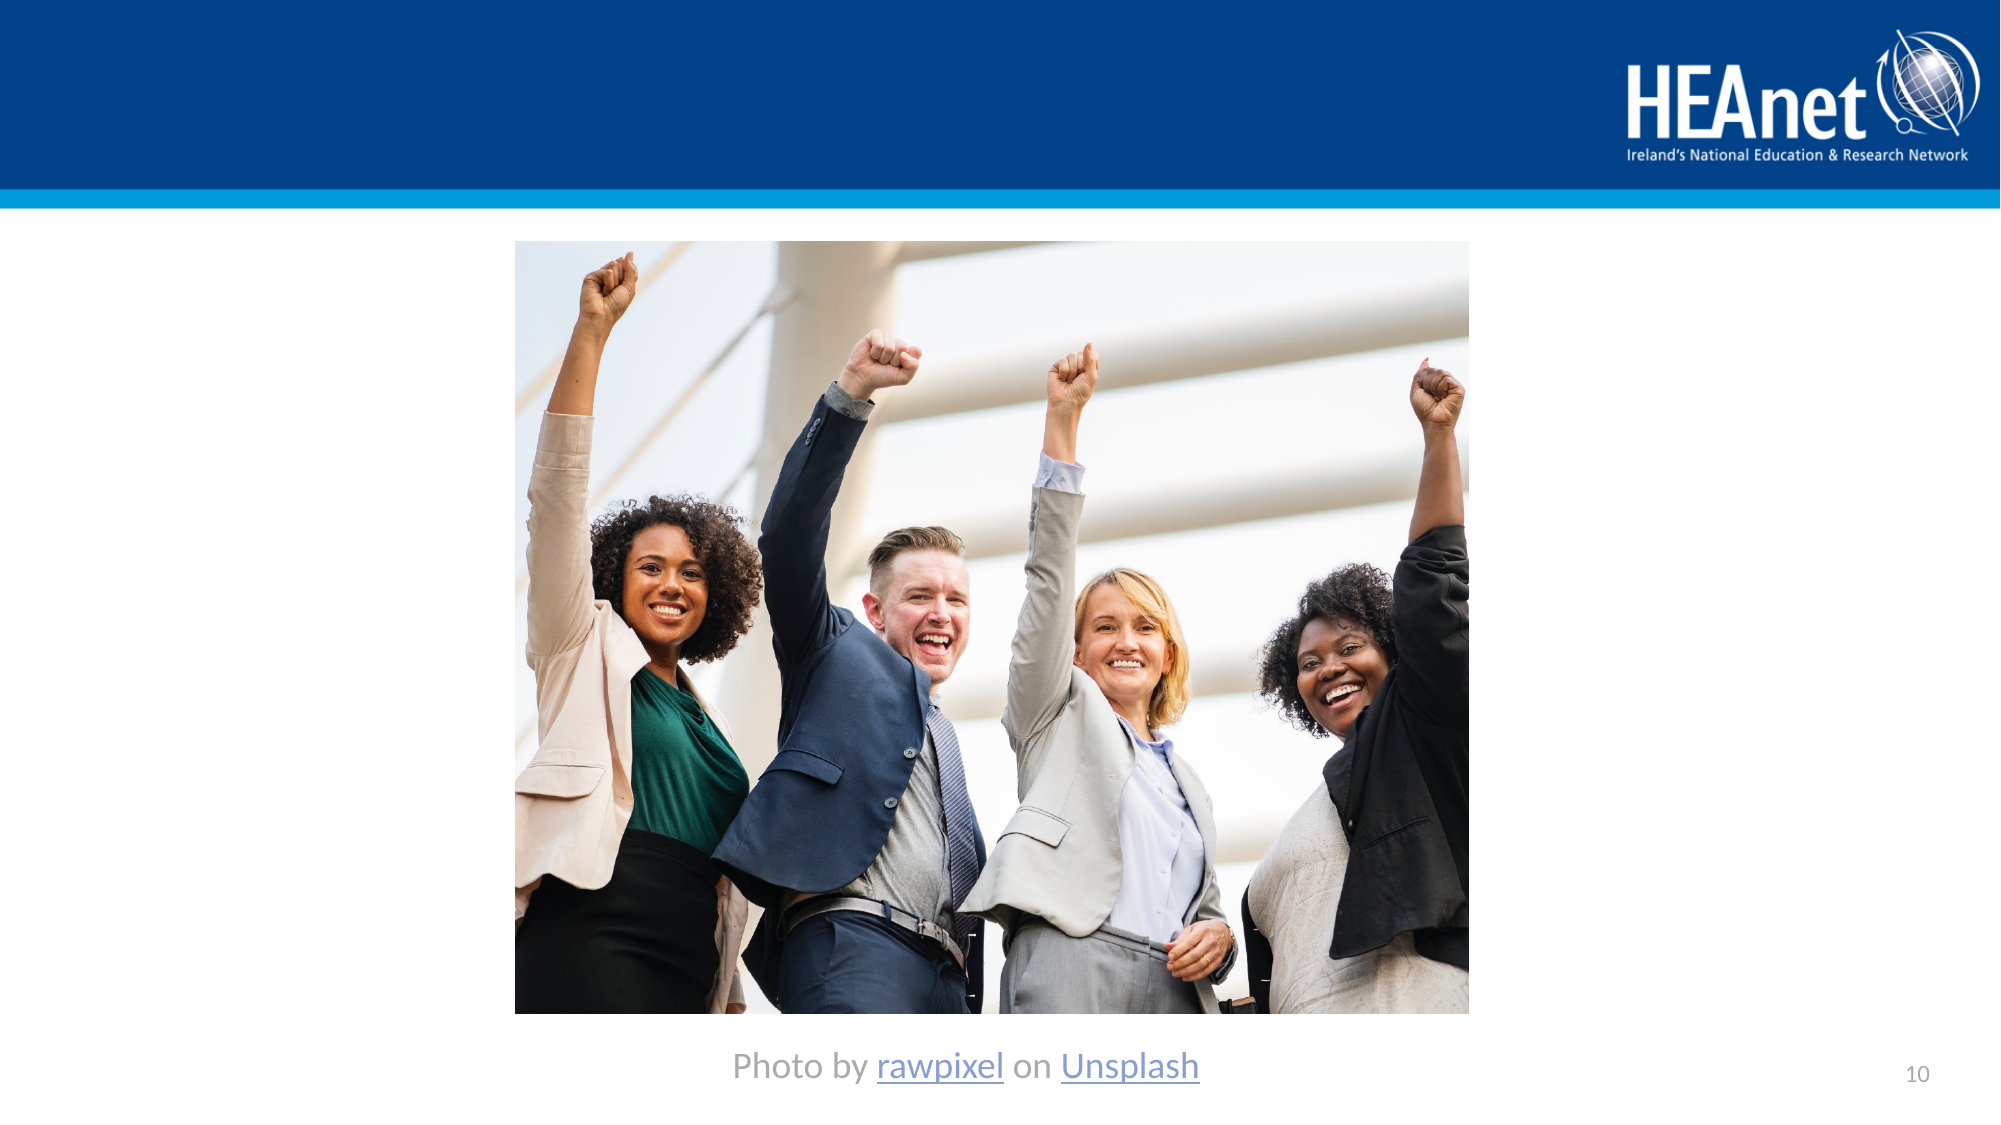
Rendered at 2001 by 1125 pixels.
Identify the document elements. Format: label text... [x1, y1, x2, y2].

slide_number 10 [1495, 1042, 1946, 1103]
picture [0, 0, 2001, 189]
picture [0, 209, 2001, 1125]
slide_number Photo by rawpixel on Unsplash [717, 1033, 1283, 1094]
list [515, 241, 1469, 1014]
